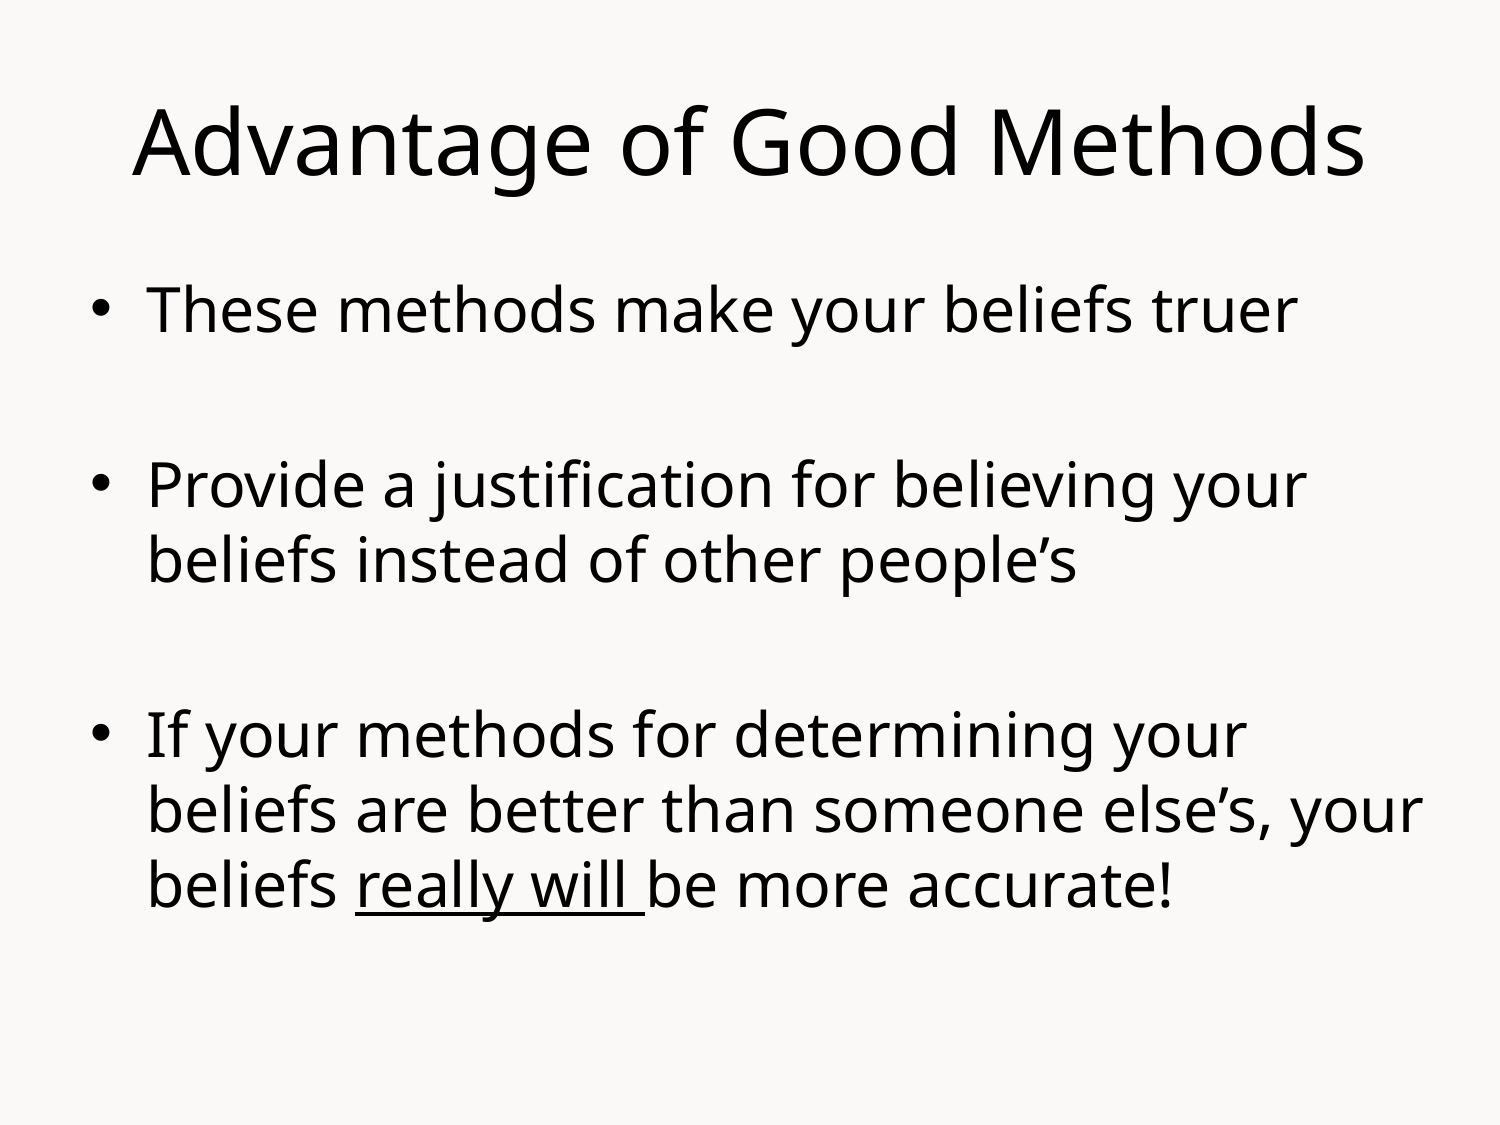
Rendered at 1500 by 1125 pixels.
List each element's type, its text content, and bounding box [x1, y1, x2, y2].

title Advantage of Good Methods [75, 45, 1425, 233]
list These methods make your beliefs truer Provide a justification for believing your beliefs instead of other people’s If your methods for determining your beliefs are better than someone else’s, your beliefs really will be more accurate! [75, 262, 1457, 1005]
